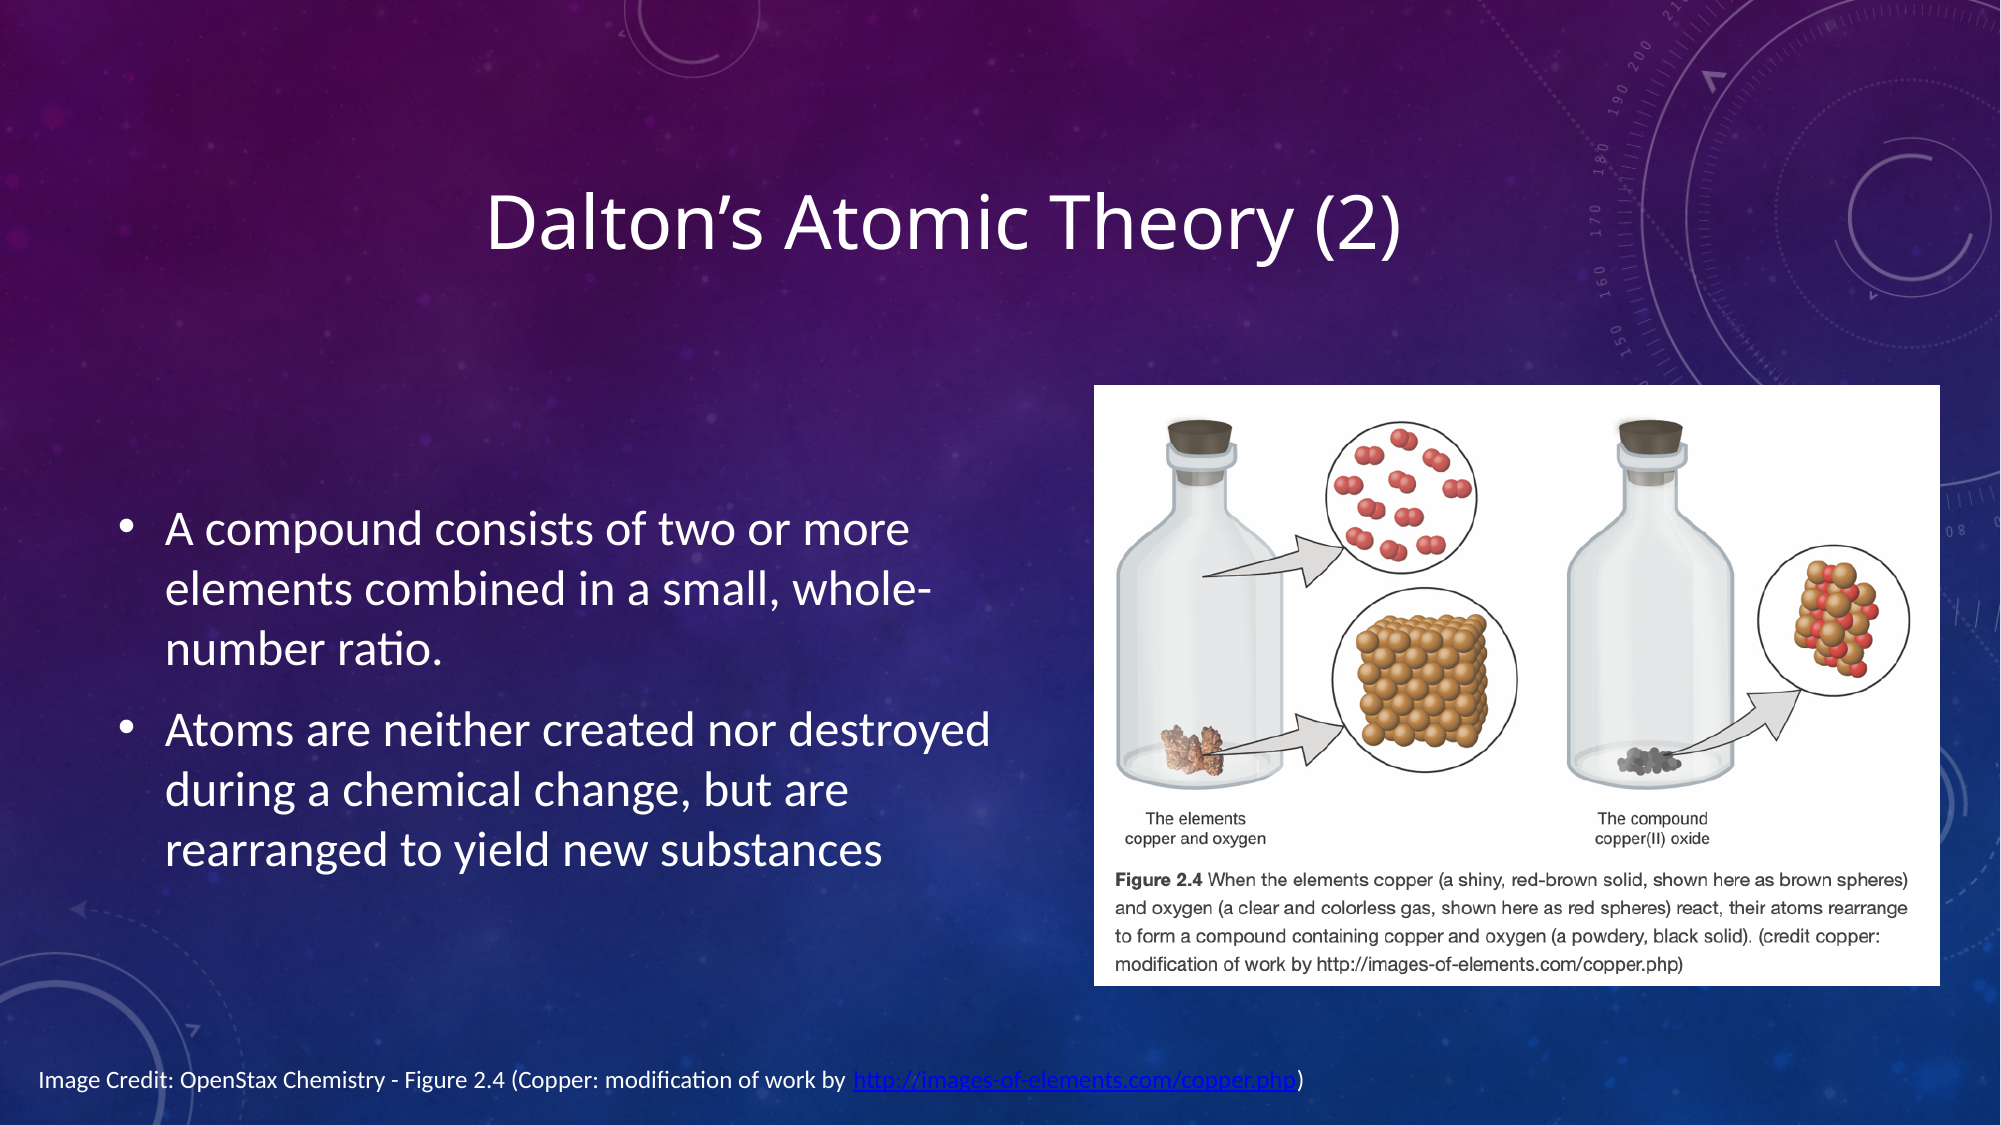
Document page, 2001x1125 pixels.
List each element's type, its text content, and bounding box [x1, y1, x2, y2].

list A compound consists of two or more elements combined in a small, whole-number ratio. Atoms are neither created nor destroyed during a chemical change, but are rearranged to yield new substances [109, 330, 1011, 1042]
title Dalton’s Atomic Theory (2) [111, 99, 1775, 340]
picture [0, 0, 2001, 1125]
text_box Image Credit: OpenStax Chemistry - Figure 2.4 (Copper: modification of work by http://images-of-elements.com/copper.php) [30, 1056, 1970, 1101]
